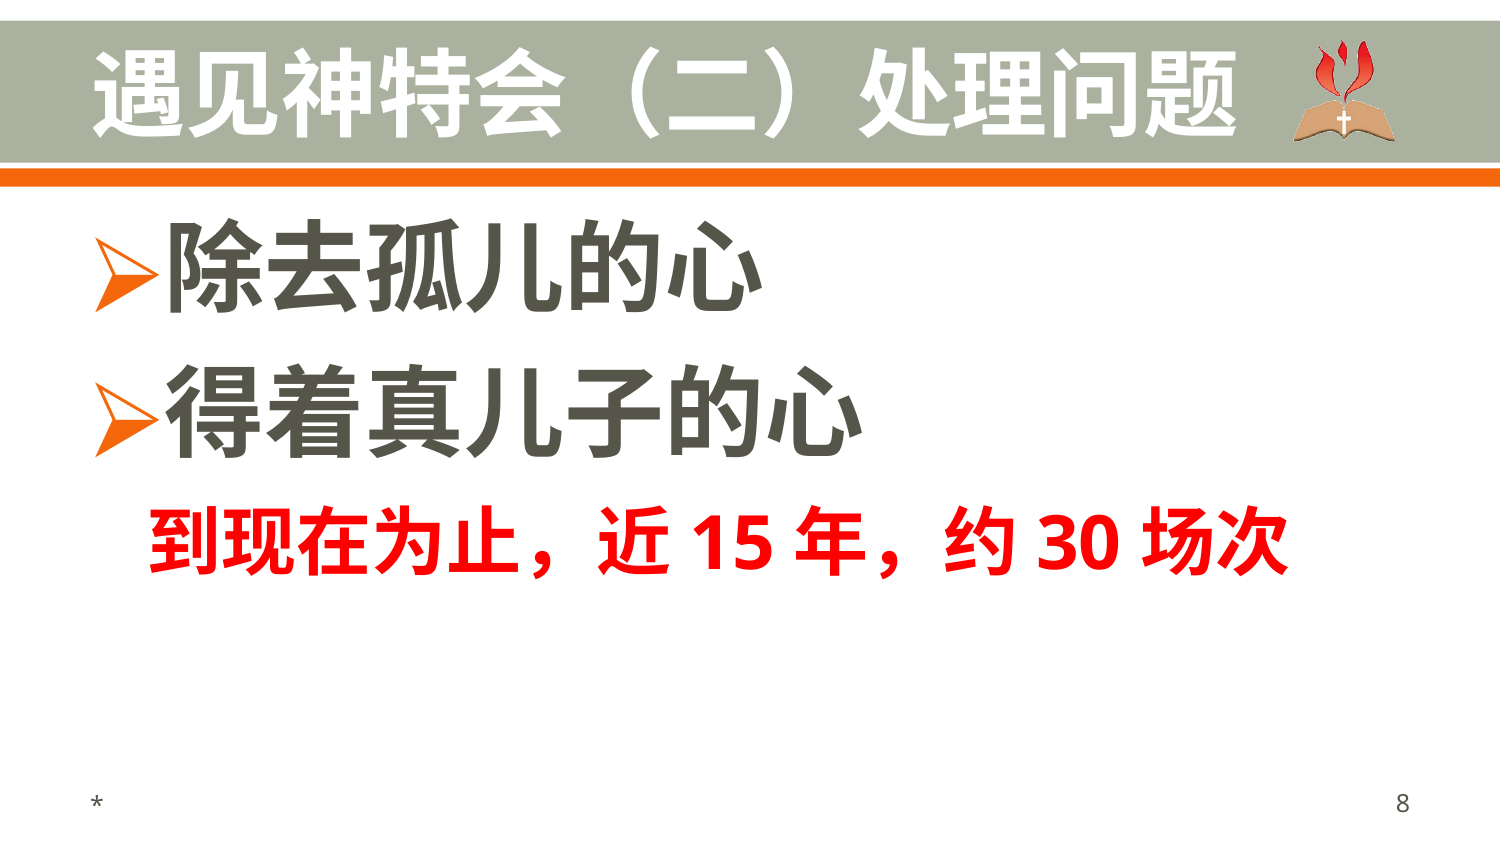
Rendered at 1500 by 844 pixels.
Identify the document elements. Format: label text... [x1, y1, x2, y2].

text_box * [75, 782, 425, 827]
list 除去孤儿的心 得着真儿子的心 到现在为止，近15年，约30场次 [75, 196, 1425, 827]
picture [1289, 35, 1398, 144]
text_box ‹#› [1074, 782, 1425, 827]
title 遇见神特会（二）处理问题 [75, 22, 1278, 160]
